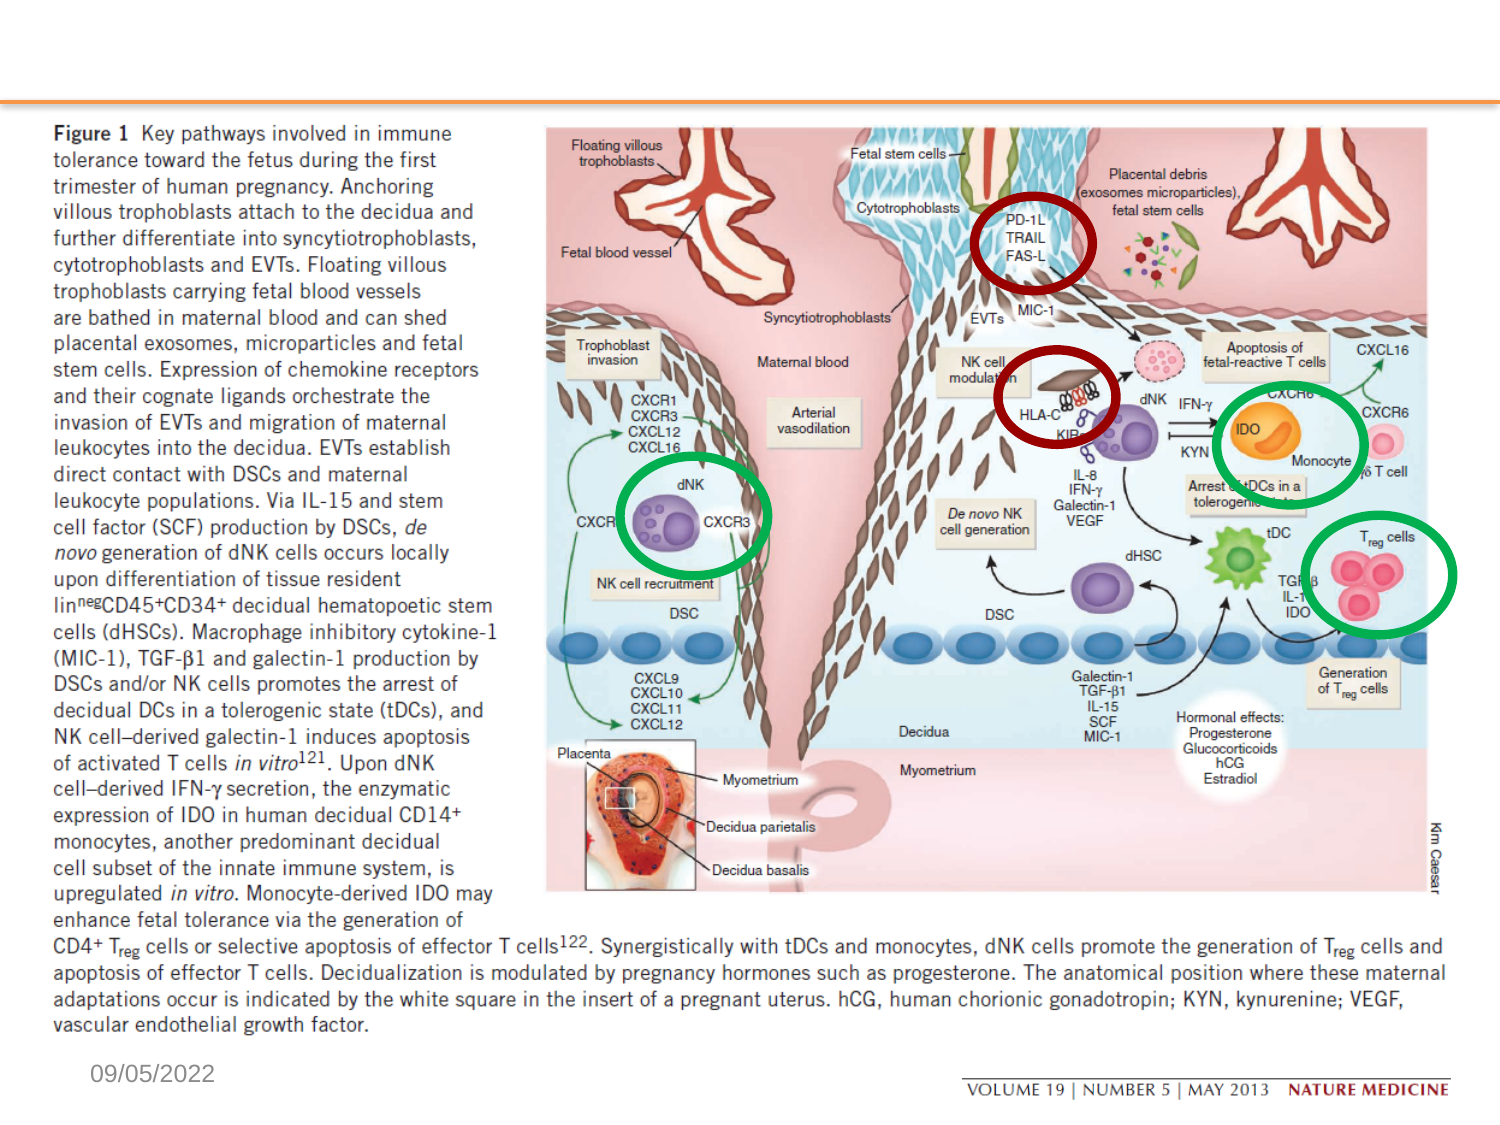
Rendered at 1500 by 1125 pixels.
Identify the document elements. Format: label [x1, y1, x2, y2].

picture [962, 1074, 1454, 1103]
slide_number [75, 1046, 425, 1103]
picture [46, 113, 1454, 1039]
